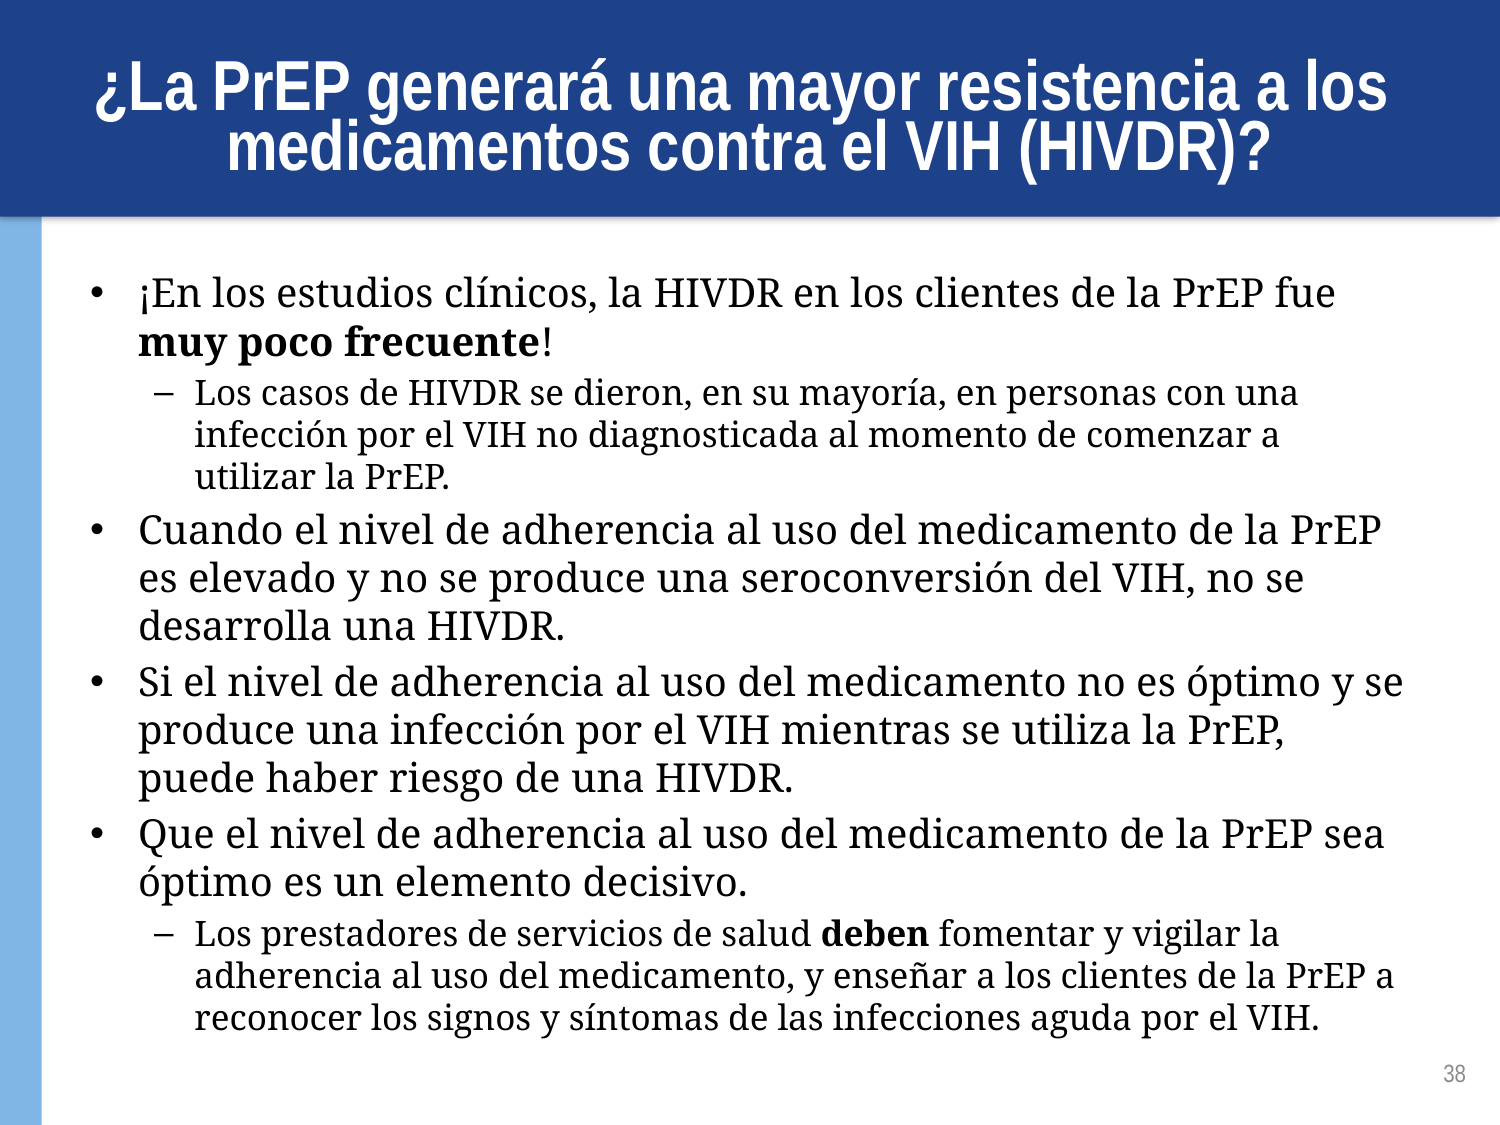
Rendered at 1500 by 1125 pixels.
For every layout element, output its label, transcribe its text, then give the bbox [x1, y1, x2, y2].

list ¡En los estudios clínicos, la HIVDR en los clientes de la PrEP fue muy poco frecuente! Los casos de HIVDR se dieron, en su mayoría, en personas con una infección por el VIH no diagnosticada al momento de comenzar a utilizar la PrEP. Cuando el nivel de adherencia al uso del medicamento de la PrEP es elevado y no se produce una seroconversión del VIH, no se desarrolla una HIVDR. Si el nivel de adherencia al uso del medicamento no es óptimo y se produce una infección por el VIH mientras se utiliza la PrEP, puede haber riesgo de una HIVDR. Que el nivel de adherencia al uso del medicamento de la PrEP sea óptimo es un elemento decisivo. Los prestadores de servicios de salud deben fomentar y vigilar la adherencia al uso del medicamento, y enseñar a los clientes de la PrEP a reconocer los signos y síntomas de las infecciones aguda por el VIH. [75, 260, 1425, 1063]
text_box 38 [1131, 1042, 1482, 1103]
title ¿La PrEP generará una mayor resistencia a los medicamentos contra el VIH (HIVDR)? [75, 52, 1425, 193]
